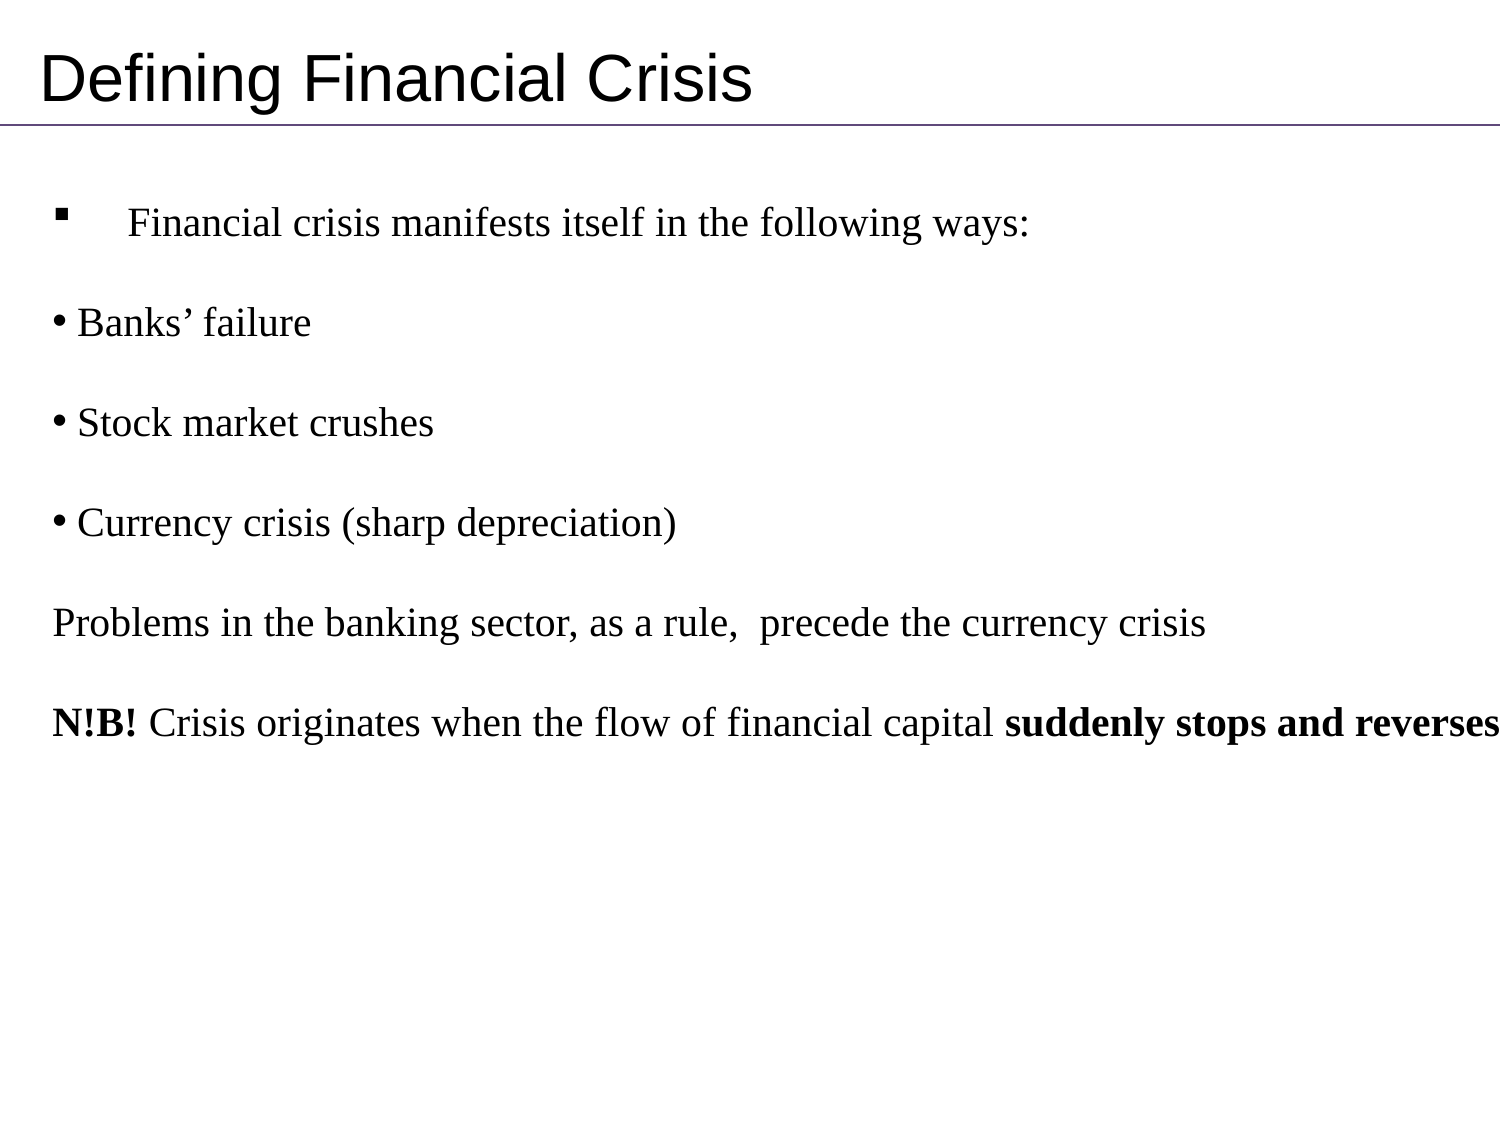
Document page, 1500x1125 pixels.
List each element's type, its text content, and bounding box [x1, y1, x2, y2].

text_box Financial crisis manifests itself in the following ways: Banks’ failure Stock market crushes Currency crisis (sharp depreciation) Problems in the banking sector, as a rule, precede the currency crisis N!B! Crisis originates when the flow of financial capital suddenly stops and reverses [37, 137, 1500, 853]
text_box Defining Financial Crisis [24, 0, 1450, 100]
